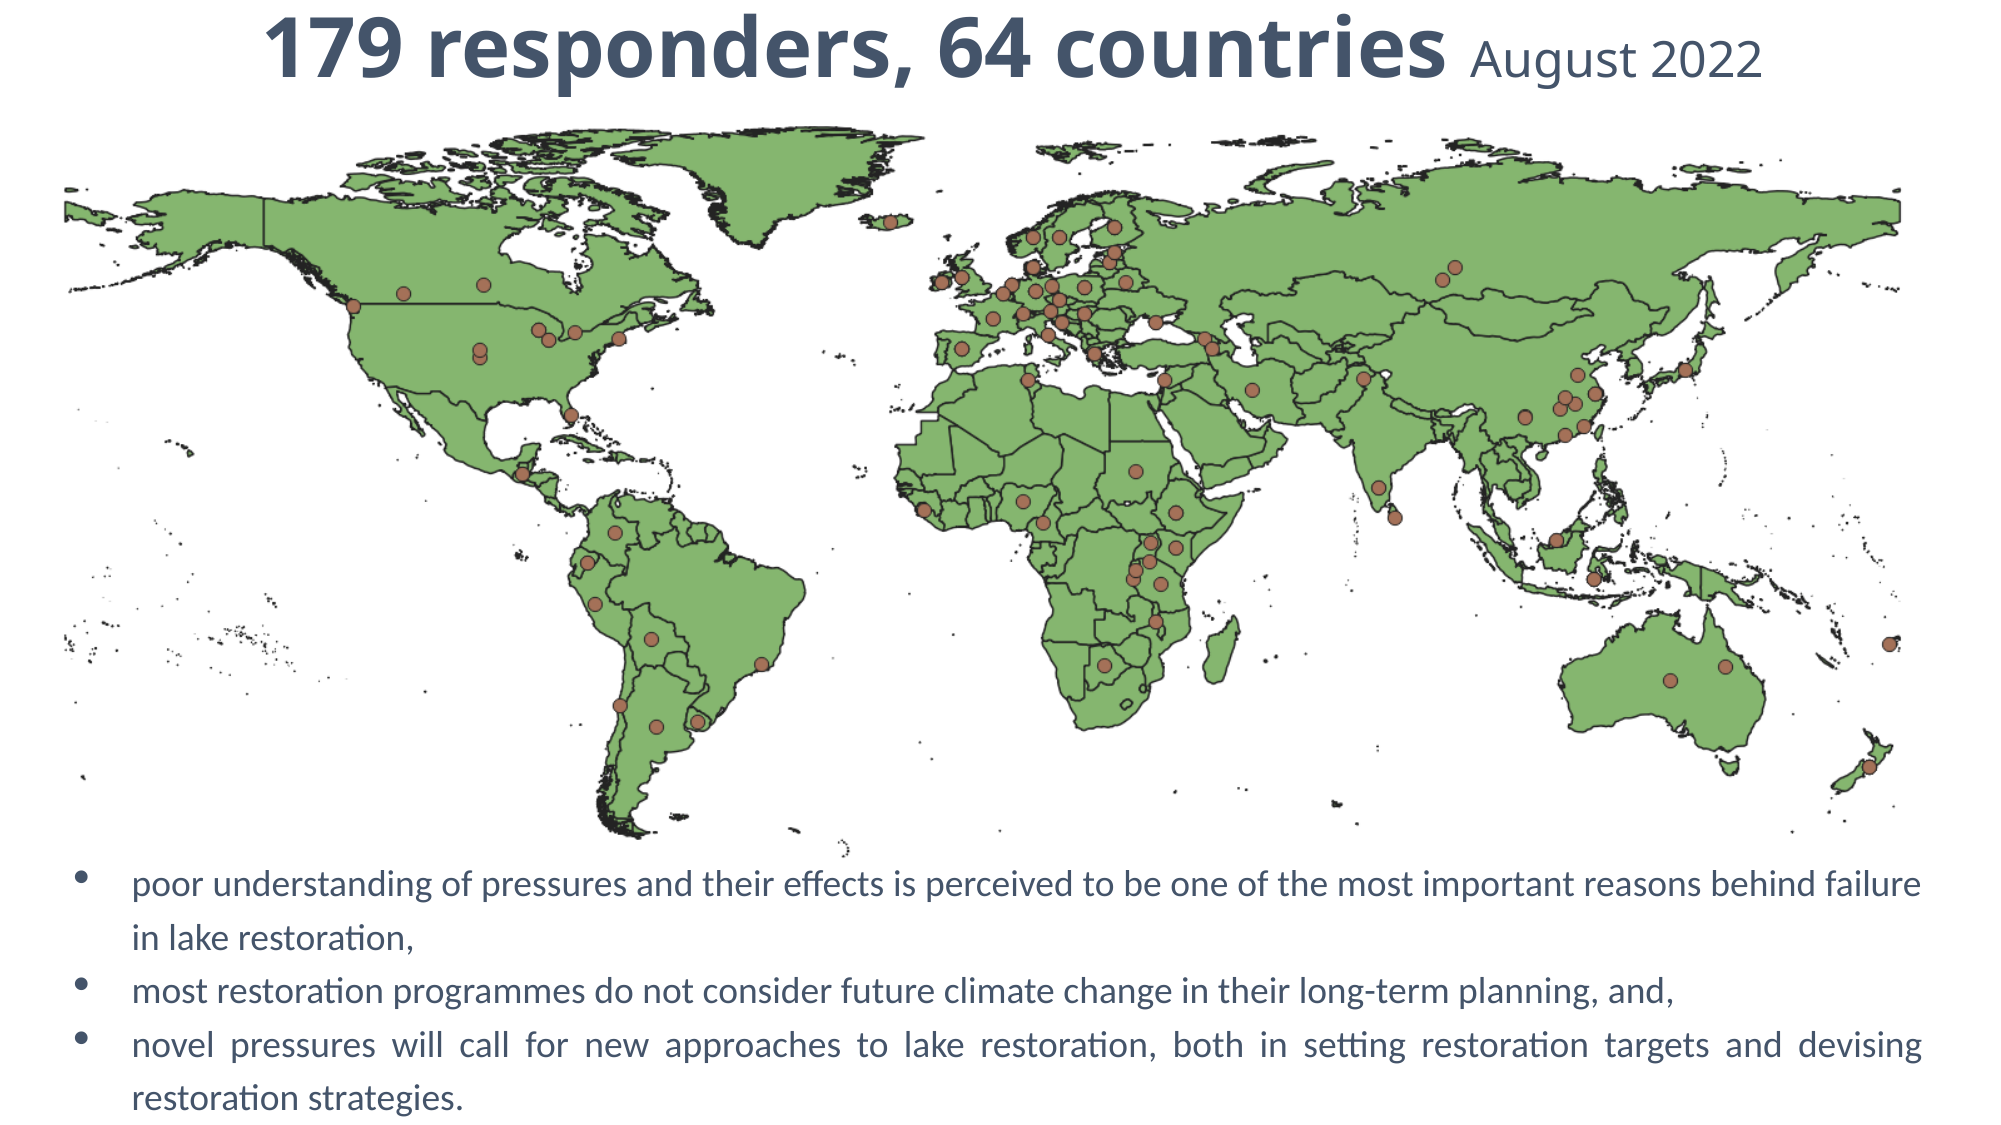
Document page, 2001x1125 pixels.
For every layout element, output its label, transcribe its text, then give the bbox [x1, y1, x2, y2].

text_box poor understanding of pressures and their effects is perceived to be one of the most important reasons behind failure in lake restoration, most restoration programmes do not consider future climate change in their long-term planning, and, novel pressures will call for new approaches to lake restoration, both in setting restoration targets and devising restoration strategies. [60, 843, 1940, 1125]
title 179 responders, 64 countries August 2022 [150, 0, 1876, 105]
picture [52, 105, 1931, 870]
